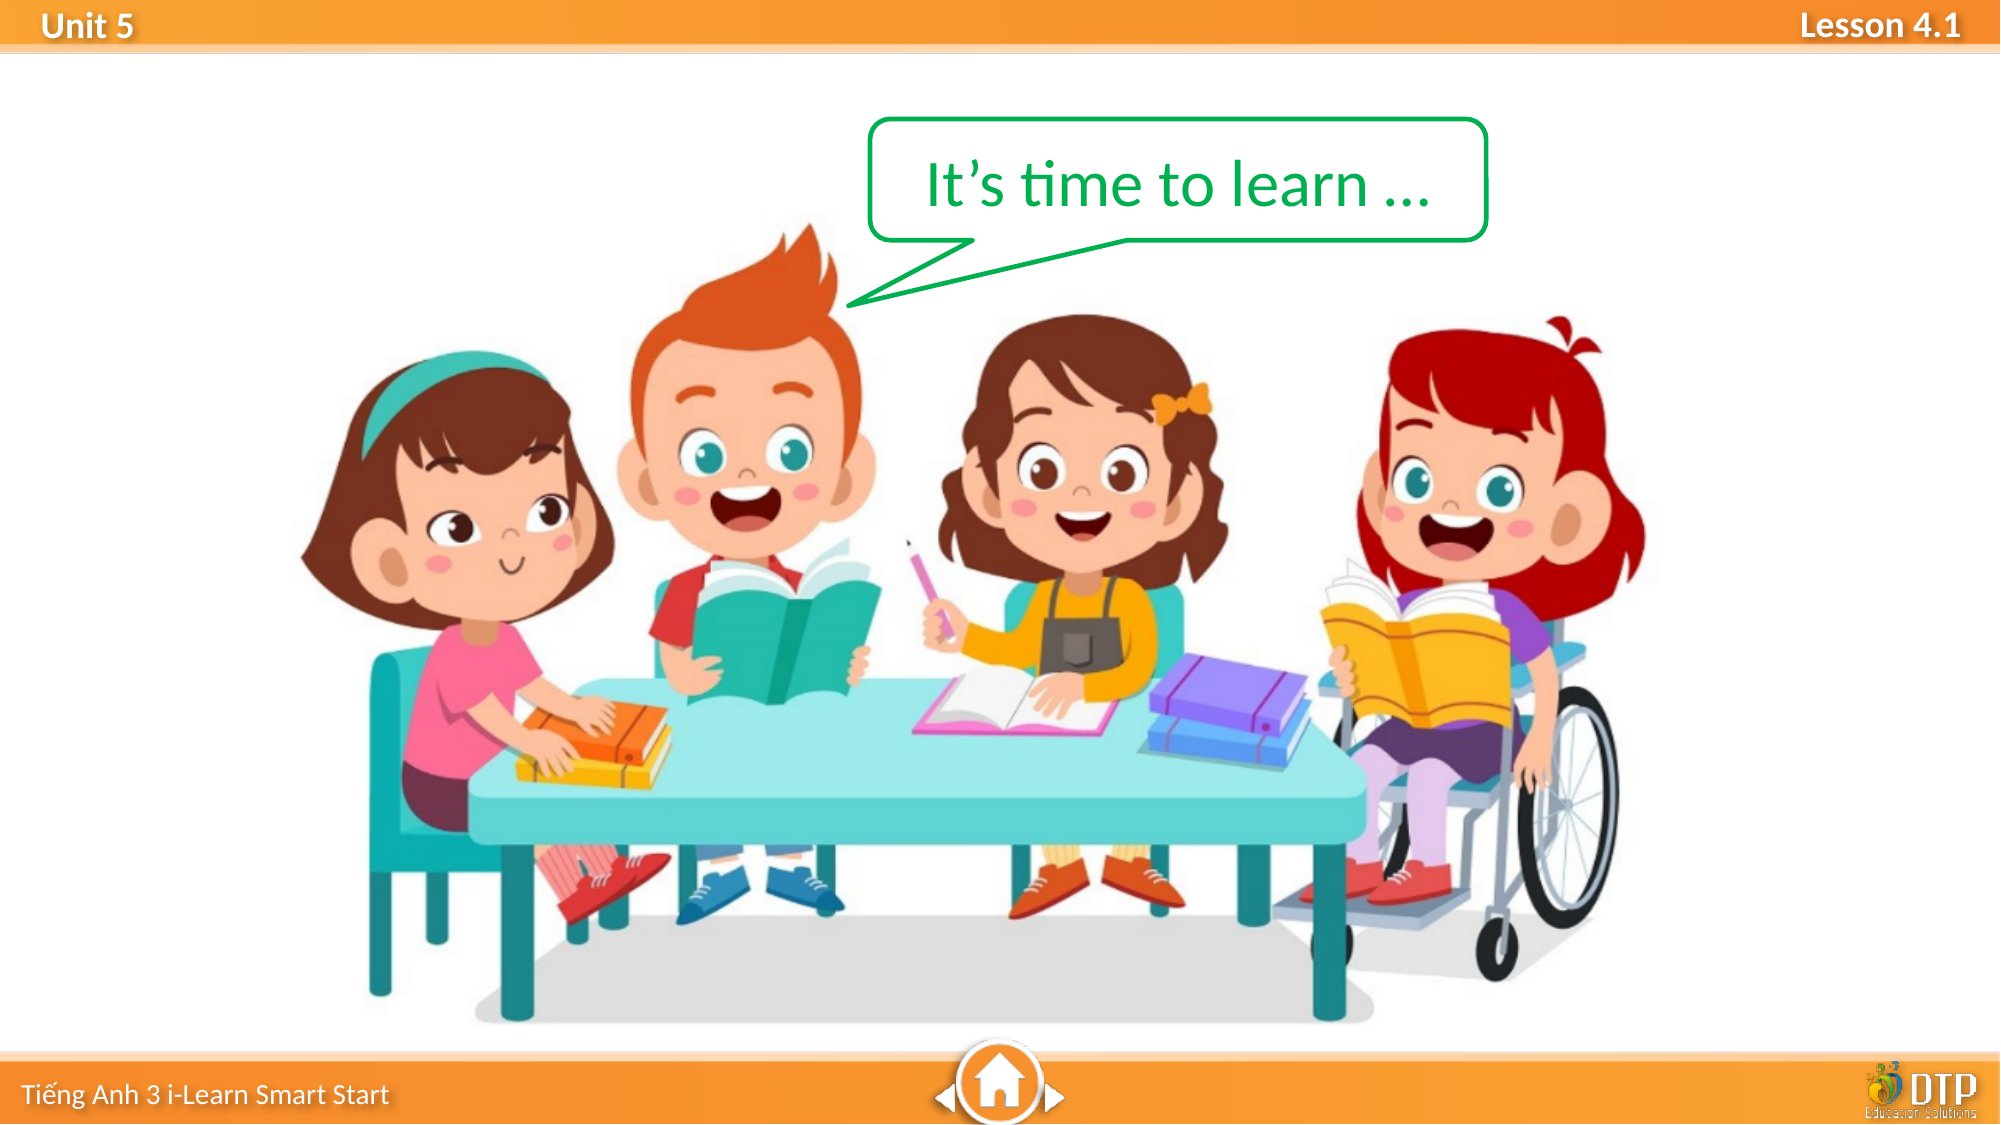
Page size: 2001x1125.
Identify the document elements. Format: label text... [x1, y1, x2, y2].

text_box It’s time to learn … [867, 116, 1489, 205]
picture [0, 0, 2000, 1125]
